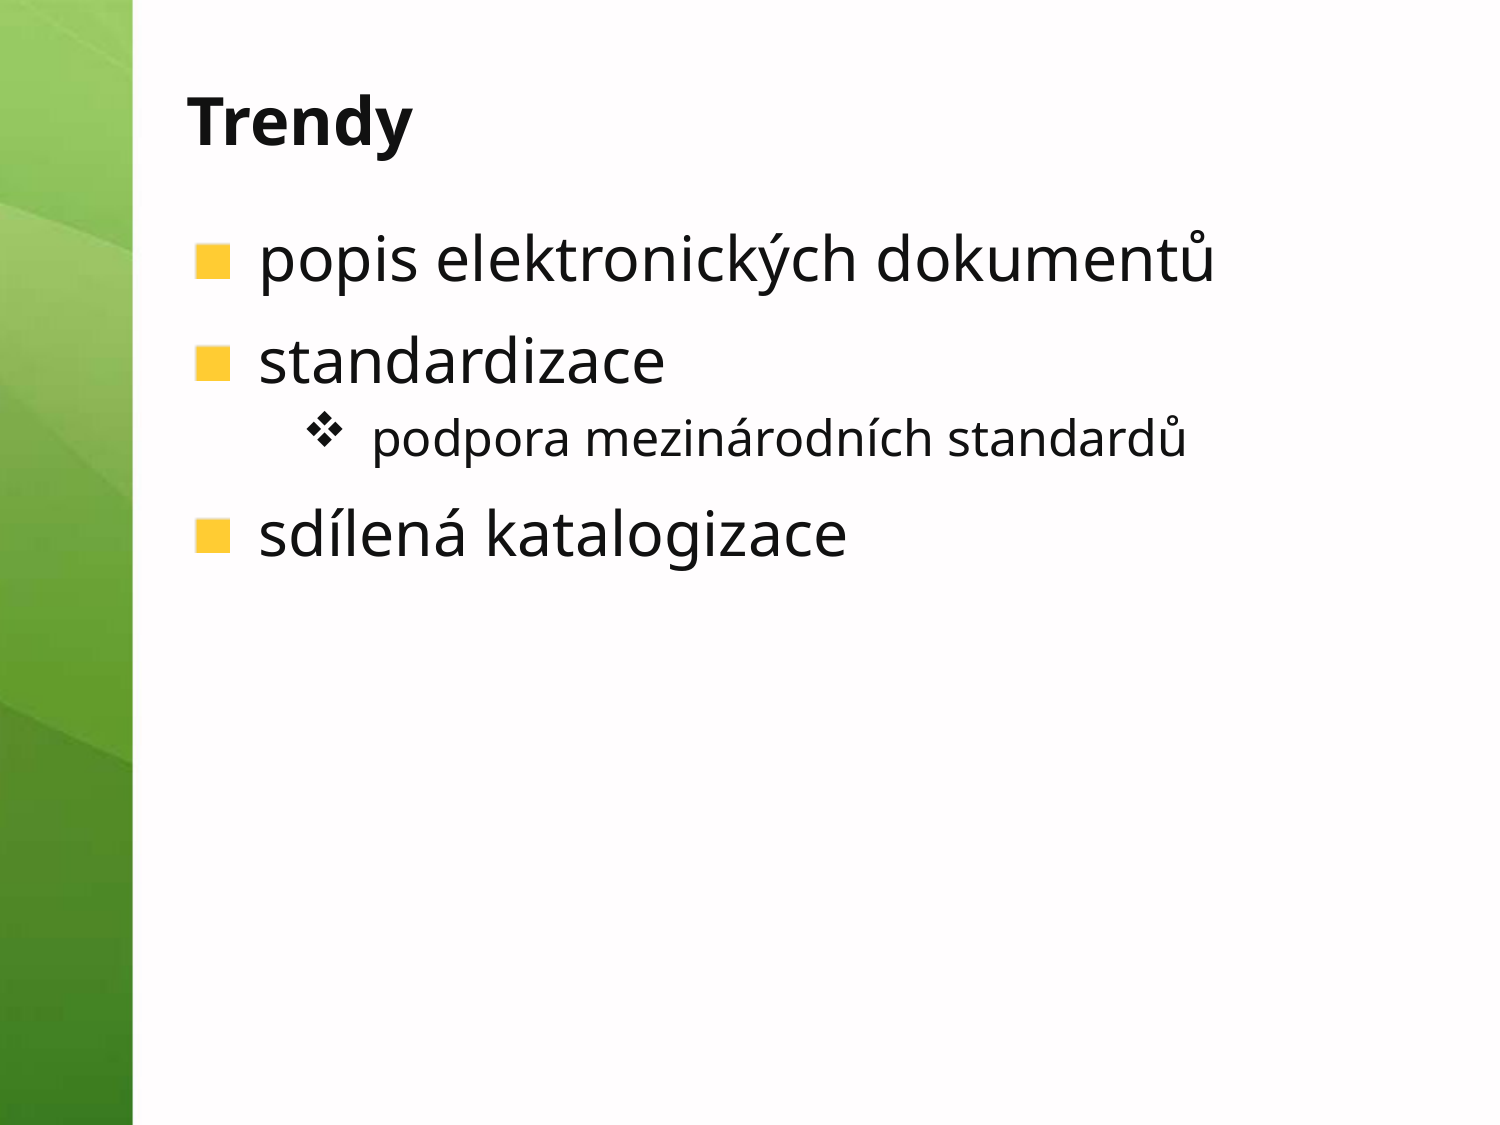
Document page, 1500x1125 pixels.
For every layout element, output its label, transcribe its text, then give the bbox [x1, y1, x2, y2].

list popis elektronických dokumentů standardizace podpora mezinárodních standardů sdílená katalogizace [171, 196, 1447, 1094]
title Trendy [171, 77, 1447, 161]
picture [0, 0, 1500, 1125]
